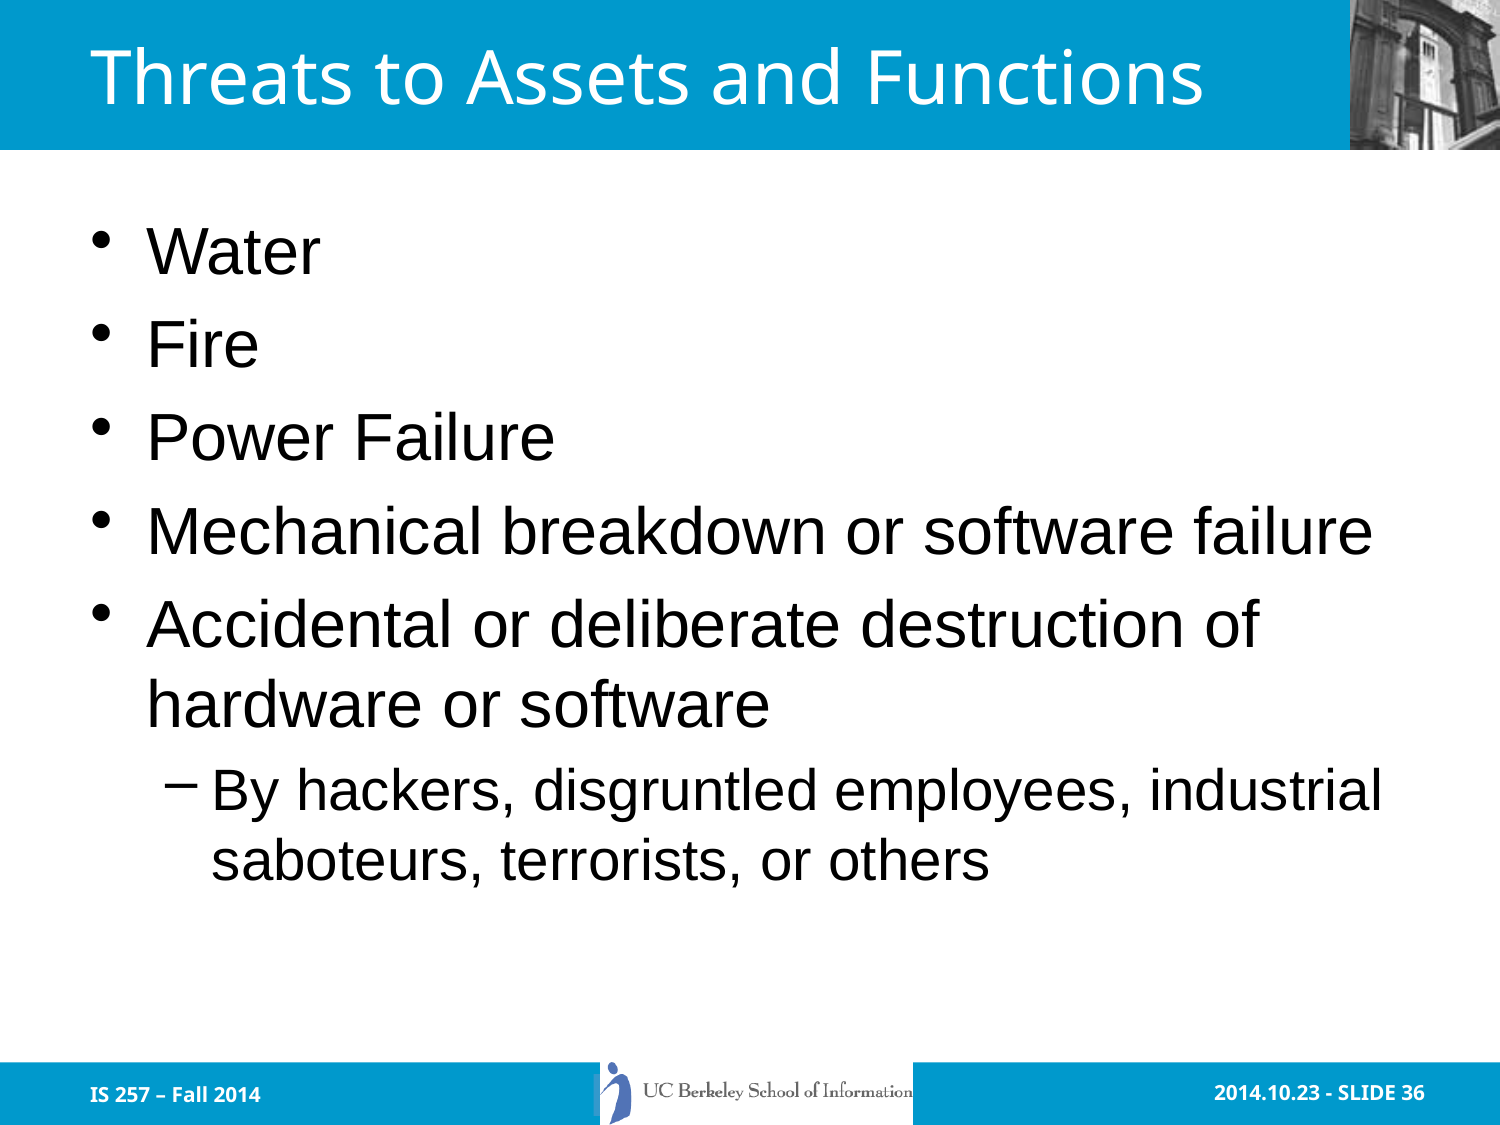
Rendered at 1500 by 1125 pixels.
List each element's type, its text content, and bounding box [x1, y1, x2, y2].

picture [594, 1062, 912, 1125]
title Threats to Assets and Functions [75, 0, 1350, 150]
slide_number IS 257 – Fall 2014 [75, 1062, 388, 1125]
picture [1351, 0, 1500, 150]
list Water Fire Power Failure Mechanical breakdown or software failure Accidental or deliberate destruction of hardware or software By hackers, disgruntled employees, industrial saboteurs, terrorists, or others [75, 200, 1425, 1013]
